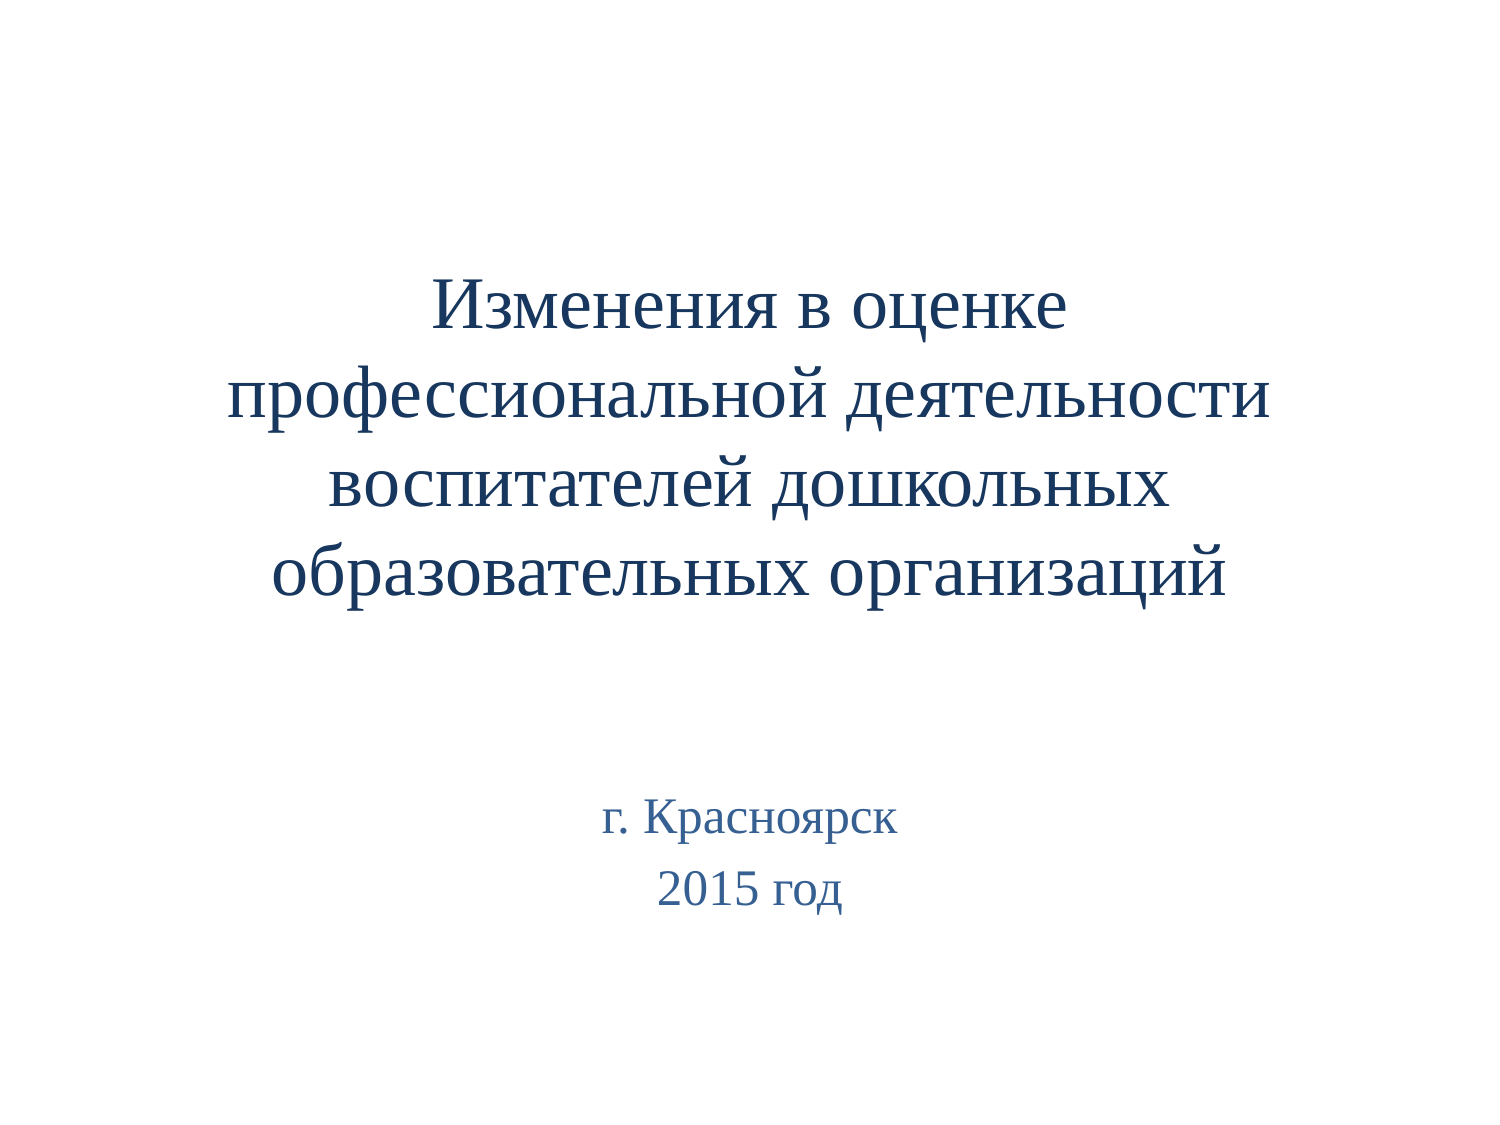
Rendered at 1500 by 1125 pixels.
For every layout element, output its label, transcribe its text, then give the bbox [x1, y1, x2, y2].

subtitle г. Красноярск 2015 год [225, 775, 1275, 925]
title Изменения в оценке профессиональной деятельности воспитателей дошкольных образовательных организаций [112, 243, 1388, 622]
